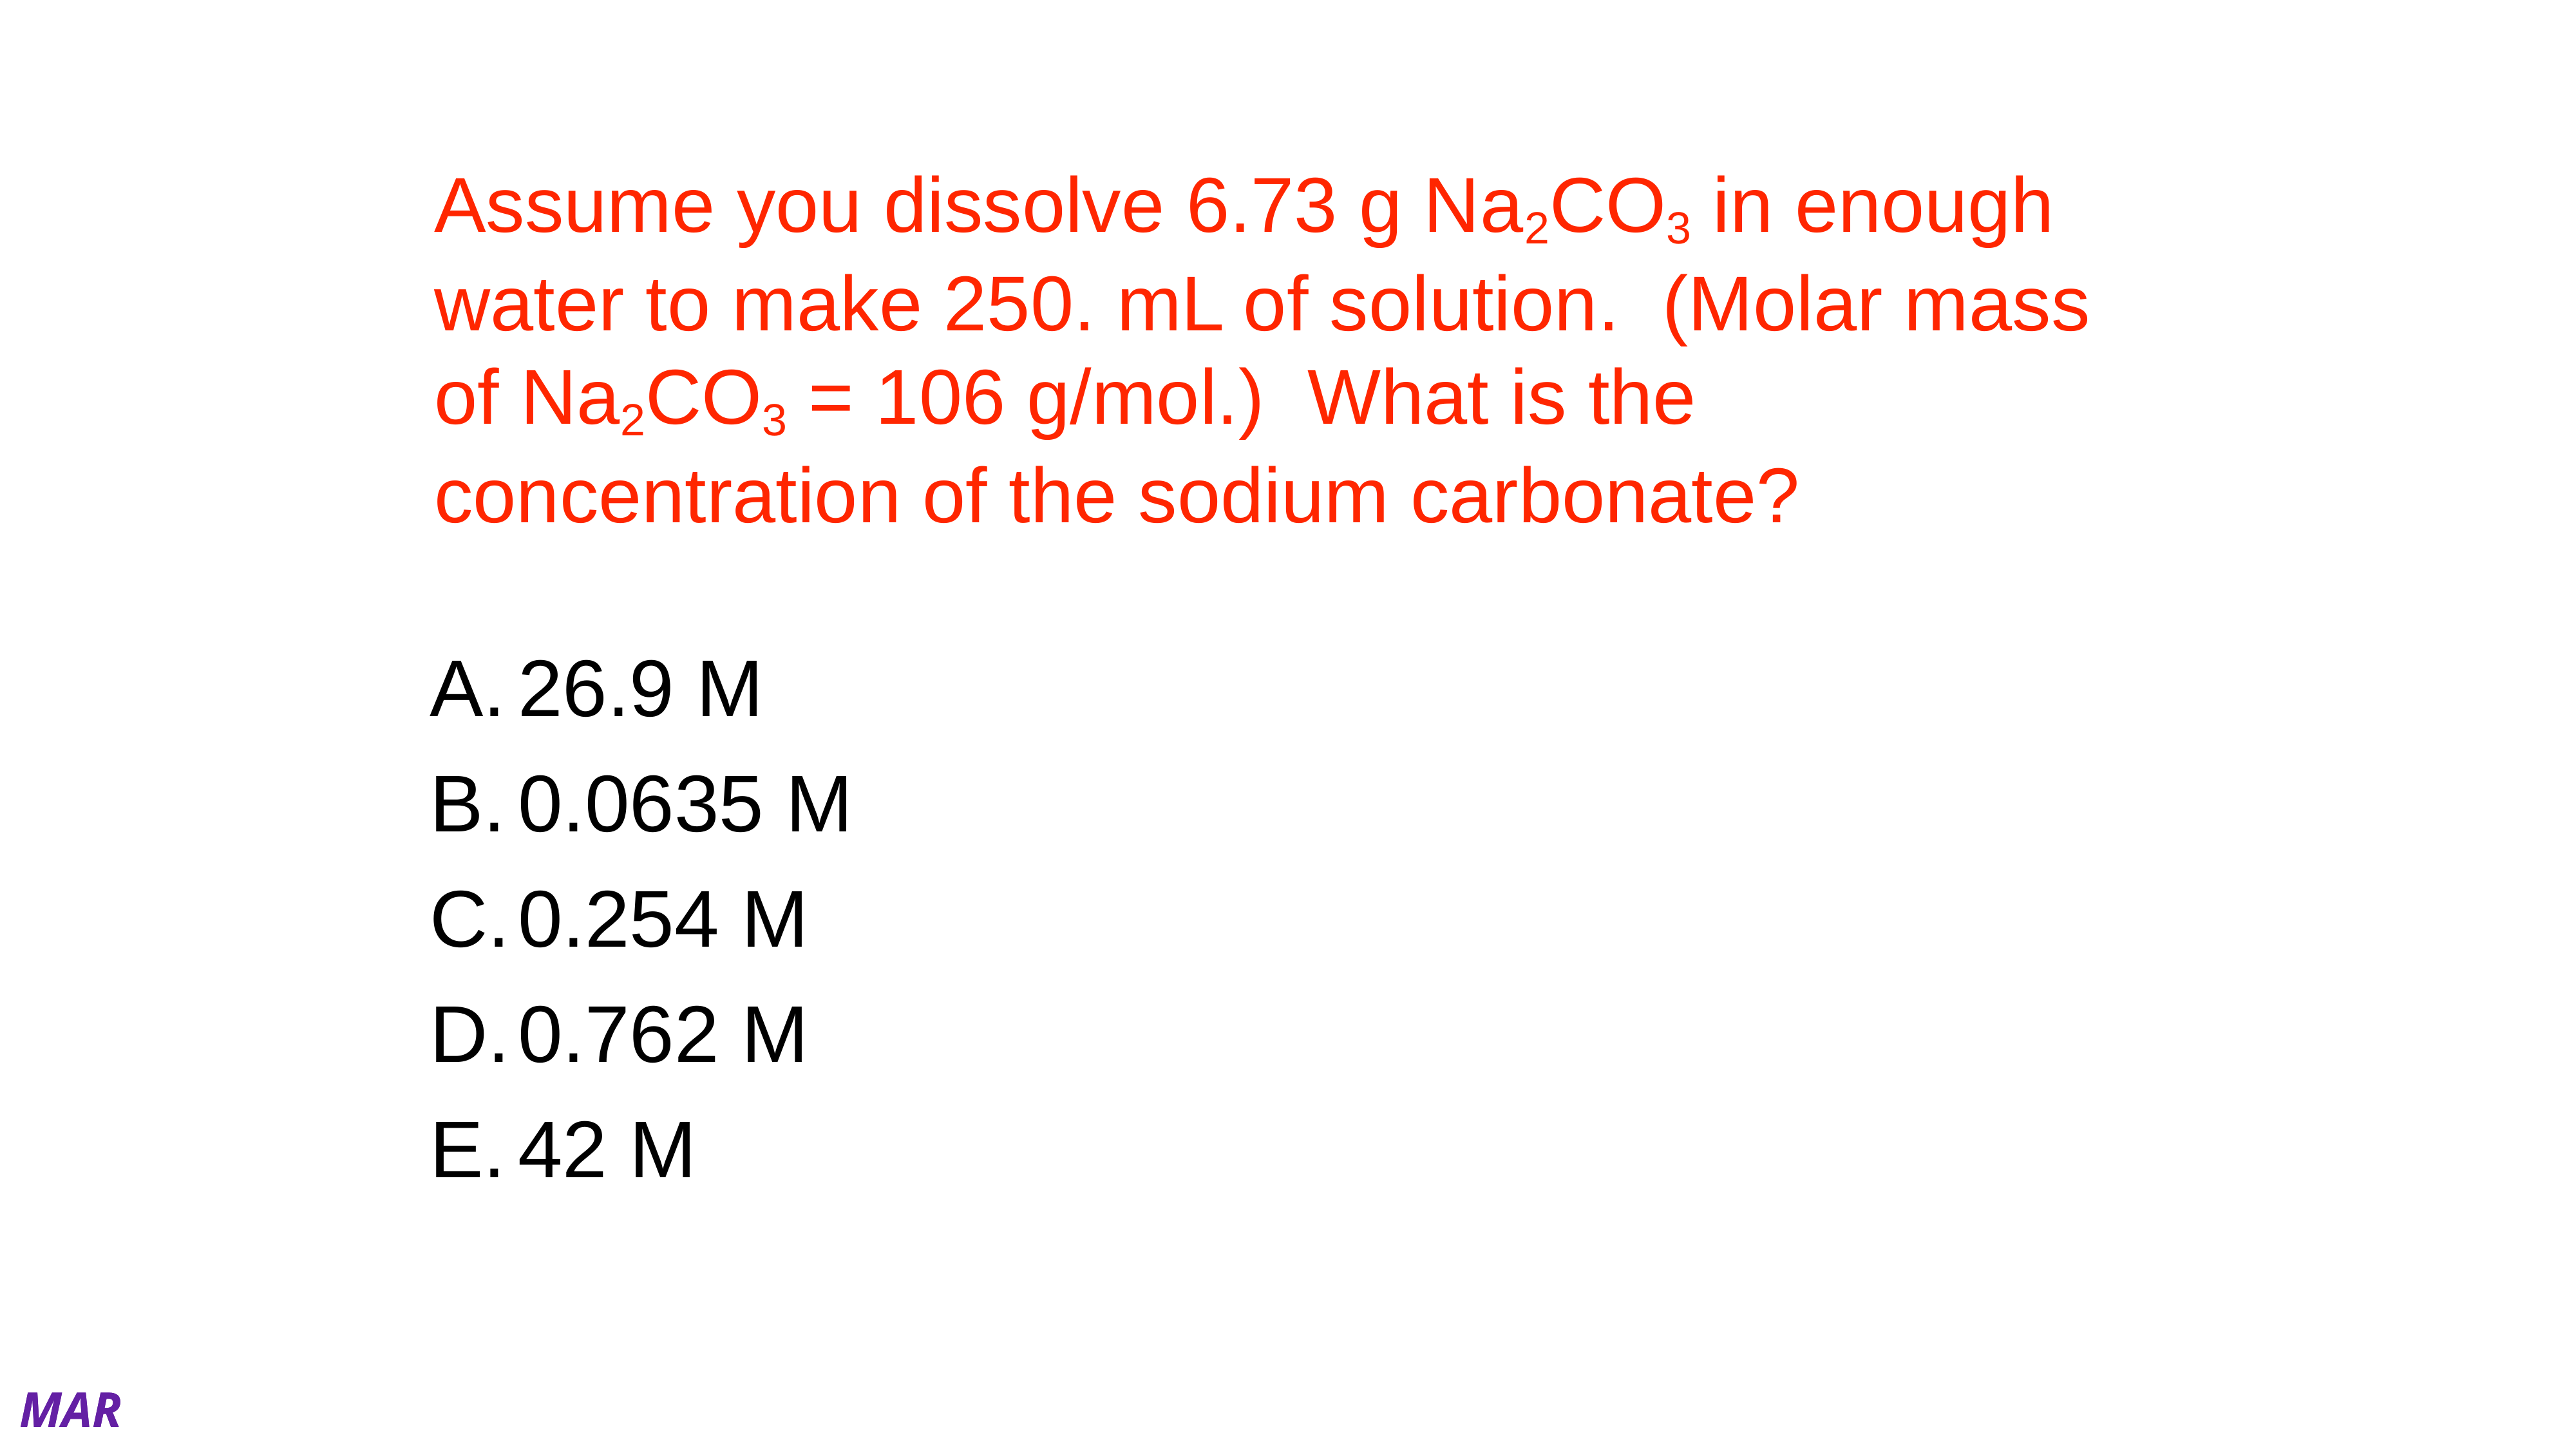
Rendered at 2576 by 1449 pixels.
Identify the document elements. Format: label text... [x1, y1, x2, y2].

list 26.9 M 0.0635 M 0.254 M 0.762 M 42 M [417, 628, 1289, 1449]
text_box MAR [5, 1372, 137, 1445]
title Assume you dissolve 6.73 g Na2CO3 in enough water to make 250. mL of solution. (Molar mass of Na2CO3 = 106 g/mol.) What is the concentration of the sodium carbonate? [417, 64, 2159, 629]
